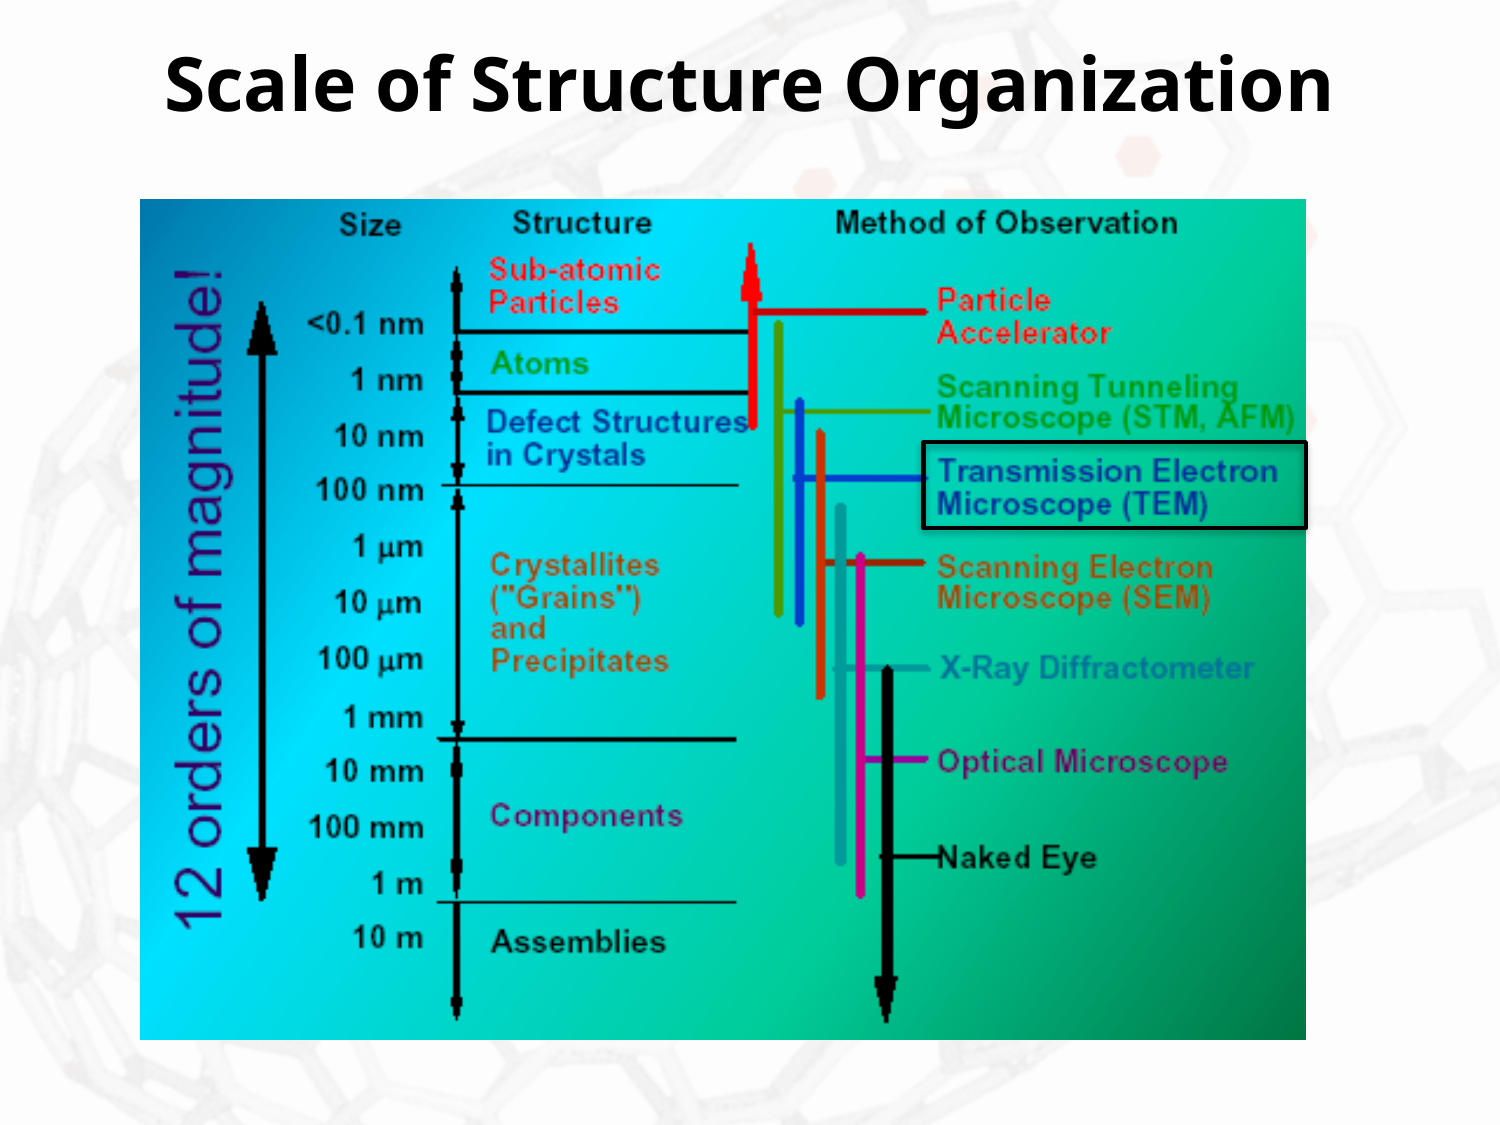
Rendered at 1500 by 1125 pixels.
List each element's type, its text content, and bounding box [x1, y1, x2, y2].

title Scale of Structure Organization [112, 37, 1388, 126]
picture [0, 0, 1500, 1125]
